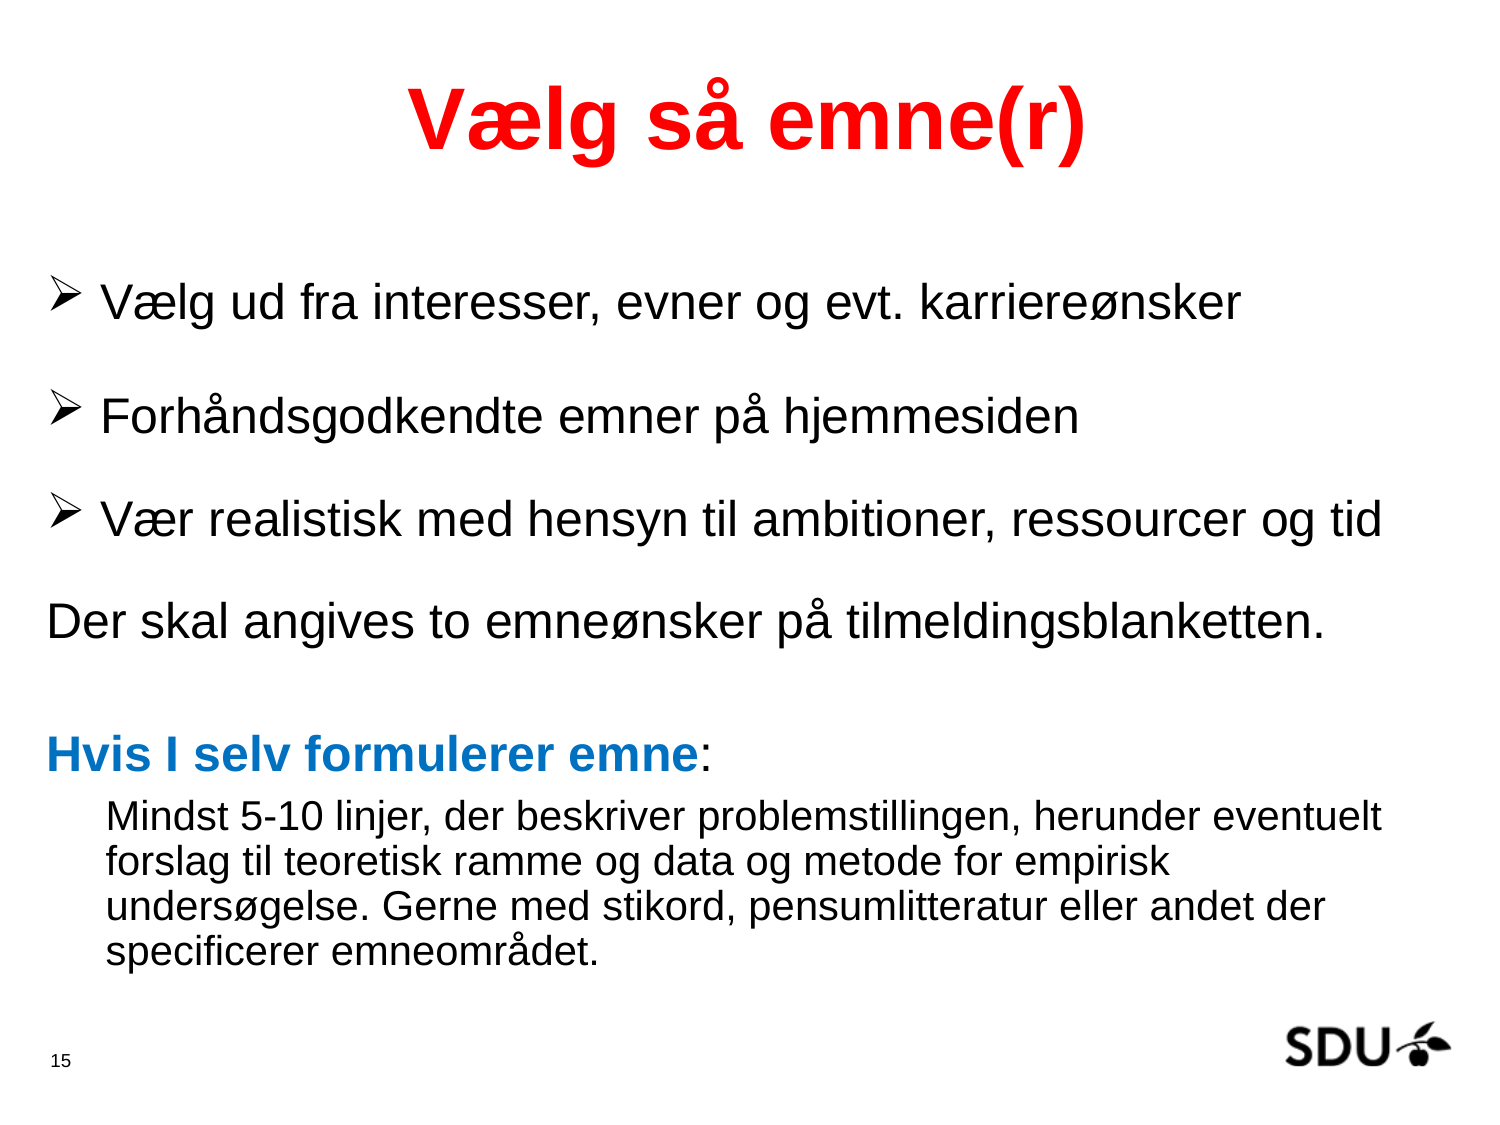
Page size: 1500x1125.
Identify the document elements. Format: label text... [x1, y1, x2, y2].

slide_number 15 [50, 1048, 104, 1079]
title Vælg så emne(r) [46, 74, 1451, 280]
list Vælg ud fra interesser, evner og evt. karriereønsker Forhåndsgodkendte emner på hjemmesiden Vær realistisk med hensyn til ambitioner, ressourcer og tid Der skal angives to emneønsker på tilmeldingsblanketten. Hvis I selv formulerer emne: Mindst 5-10 linjer, der beskriver problemstillingen, herunder eventuelt forslag til teoretisk ramme og data og metode for empirisk undersøgelse. Gerne med stikord, pensumlitteratur eller andet der specificerer emneområdet. [46, 227, 1447, 968]
